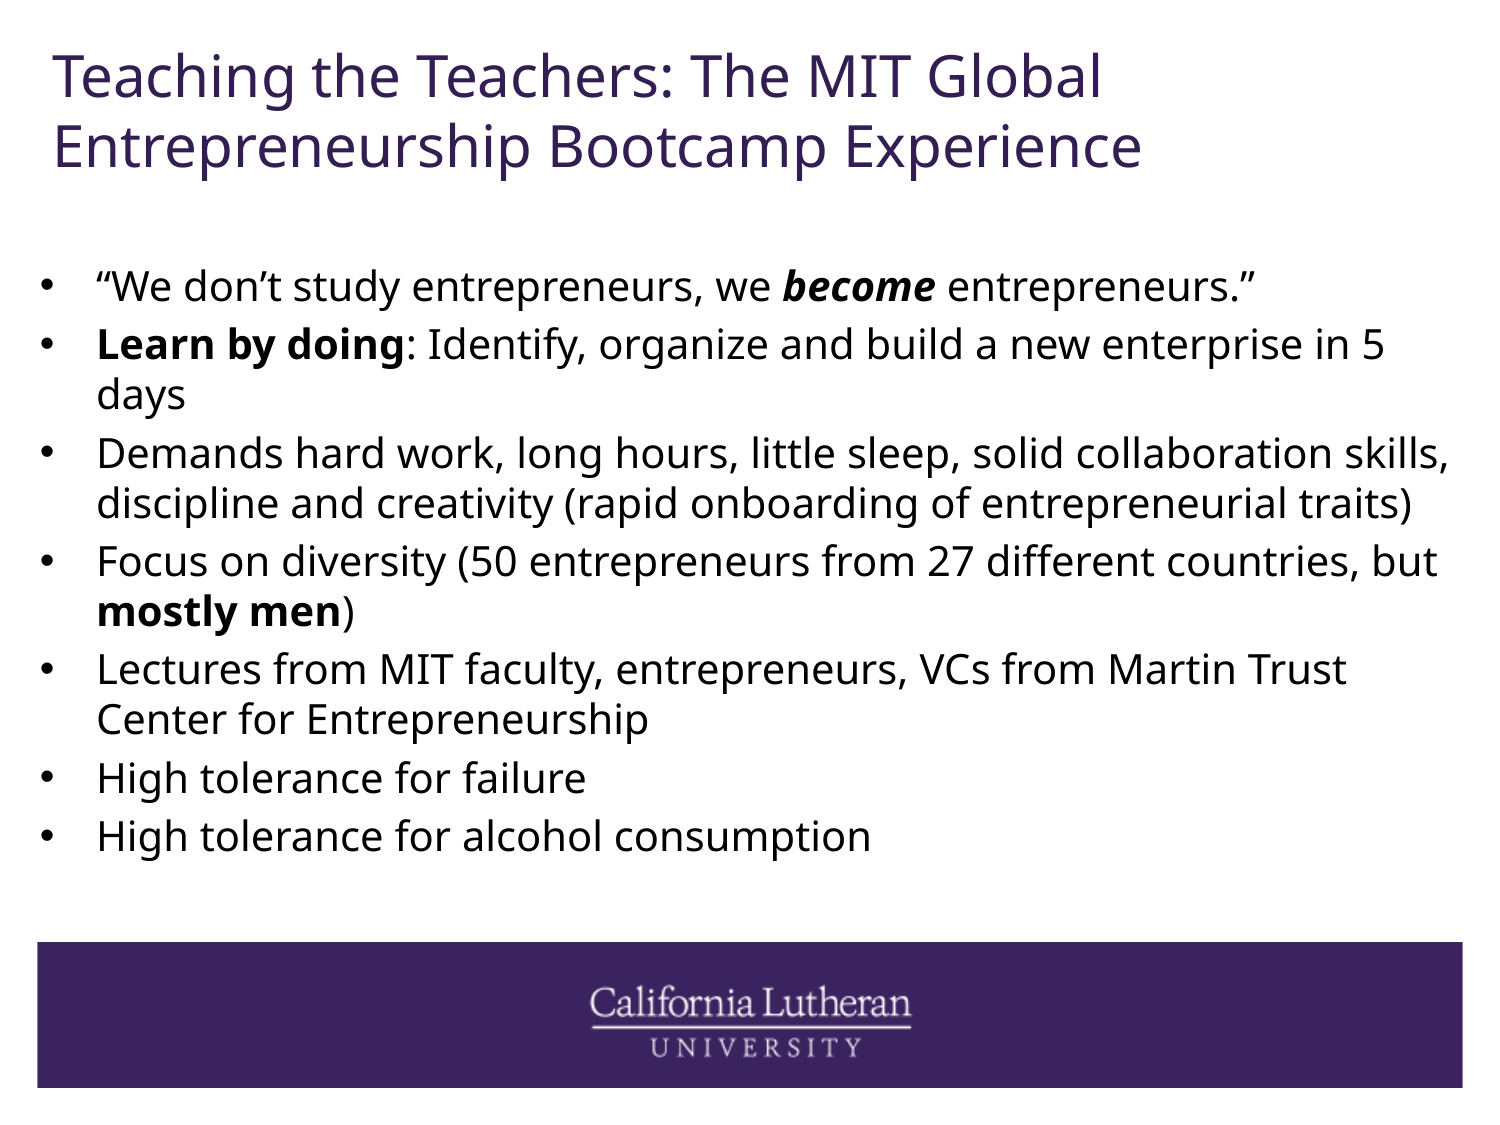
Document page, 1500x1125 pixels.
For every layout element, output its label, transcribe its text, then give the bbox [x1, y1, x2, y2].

title Teaching the Teachers: The MIT Global Entrepreneurship Bootcamp Experience [37, 31, 1463, 128]
list “We don’t study entrepreneurs, we become entrepreneurs.” Learn by doing: Identify, organize and build a new enterprise in 5 days Demands hard work, long hours, little sleep, solid collaboration skills, discipline and creativity (rapid onboarding of entrepreneurial traits) Focus on diversity (50 entrepreneurs from 27 different countries, but mostly men) Lectures from MIT faculty, entrepreneurs, VCs from Martin Trust Center for Entrepreneurship High tolerance for failure High tolerance for alcohol consumption [24, 252, 1474, 1036]
